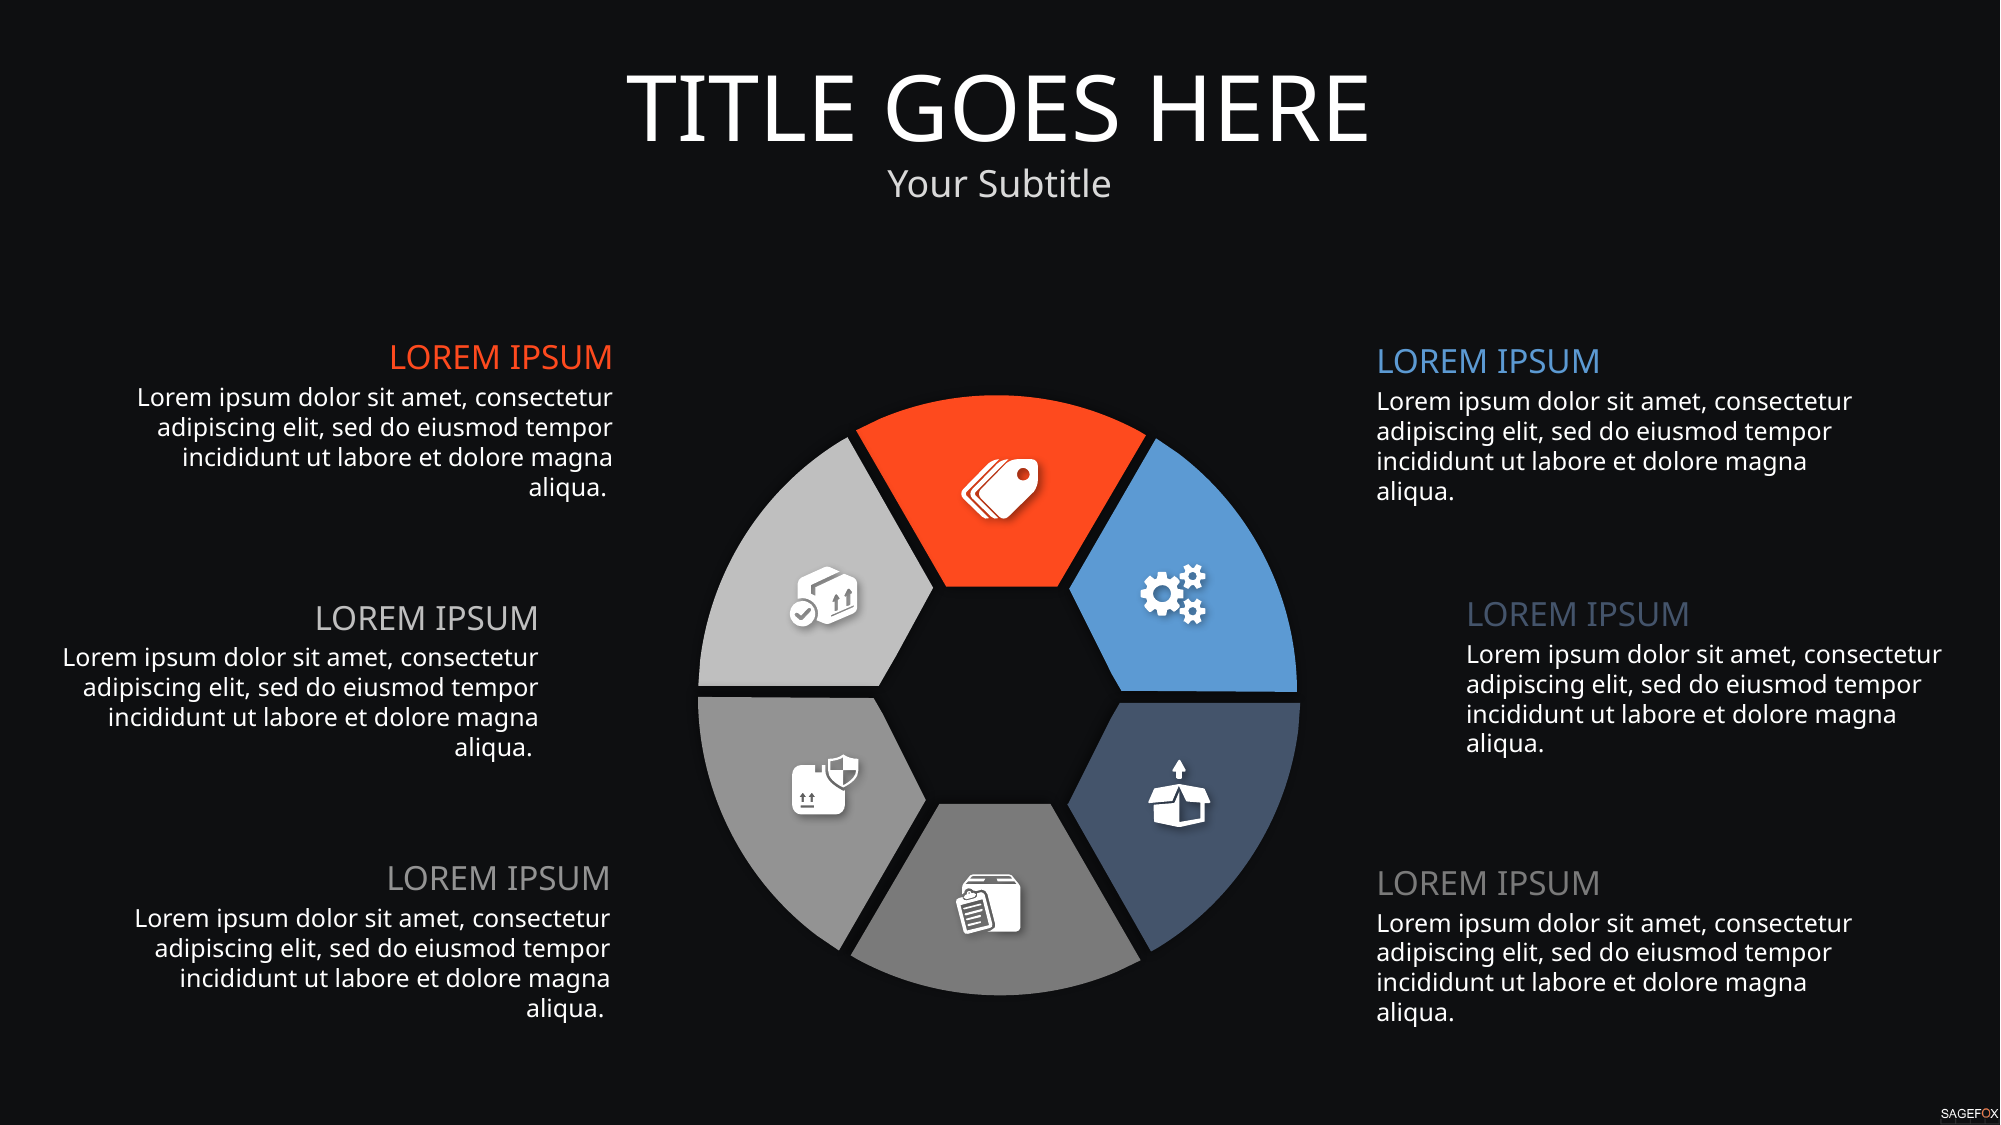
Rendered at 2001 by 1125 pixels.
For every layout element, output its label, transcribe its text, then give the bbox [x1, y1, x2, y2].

text_box [1068, 436, 1298, 693]
text_box [961, 459, 1038, 519]
text_box [697, 695, 927, 952]
text_box [697, 435, 935, 688]
text_box LOREM IPSUM Lorem ipsum dolor sit amet, consectetur adipiscing elit, sed do eiusmod tempor incididunt ut labore et dolore magna aliqua. [1361, 333, 1887, 513]
text_box [797, 566, 858, 625]
text_box [849, 802, 1143, 997]
text_box [1148, 784, 1211, 827]
text_box [956, 874, 1021, 934]
text_box LOREM IPSUM Lorem ipsum dolor sit amet, consectetur adipiscing elit, sed do eiusmod tempor incididunt ut labore et dolore magna aliqua. [100, 850, 626, 1030]
text_box LOREM IPSUM Lorem ipsum dolor sit amet, consectetur adipiscing elit, sed do eiusmod tempor incididunt ut labore et dolore magna aliqua. [29, 589, 555, 770]
text_box [828, 754, 859, 788]
text_box LOREM IPSUM Lorem ipsum dolor sit amet, consectetur adipiscing elit, sed do eiusmod tempor incididunt ut labore et dolore magna aliqua. [1361, 854, 1887, 1035]
text_box [1065, 701, 1302, 953]
picture [1940, 1108, 2000, 1125]
text_box TITLE GOES HERE Your Subtitle [548, 42, 1452, 212]
text_box LOREM IPSUM Lorem ipsum dolor sit amet, consectetur adipiscing elit, sed do eiusmod tempor incididunt ut labore et dolore magna aliqua. [103, 328, 629, 509]
text_box [1172, 759, 1186, 779]
text_box [1140, 564, 1206, 625]
text_box [857, 394, 1148, 588]
text_box [789, 600, 816, 627]
text_box [792, 765, 845, 815]
text_box LOREM IPSUM Lorem ipsum dolor sit amet, consectetur adipiscing elit, sed do eiusmod tempor incididunt ut labore et dolore magna aliqua. [1451, 585, 1977, 766]
